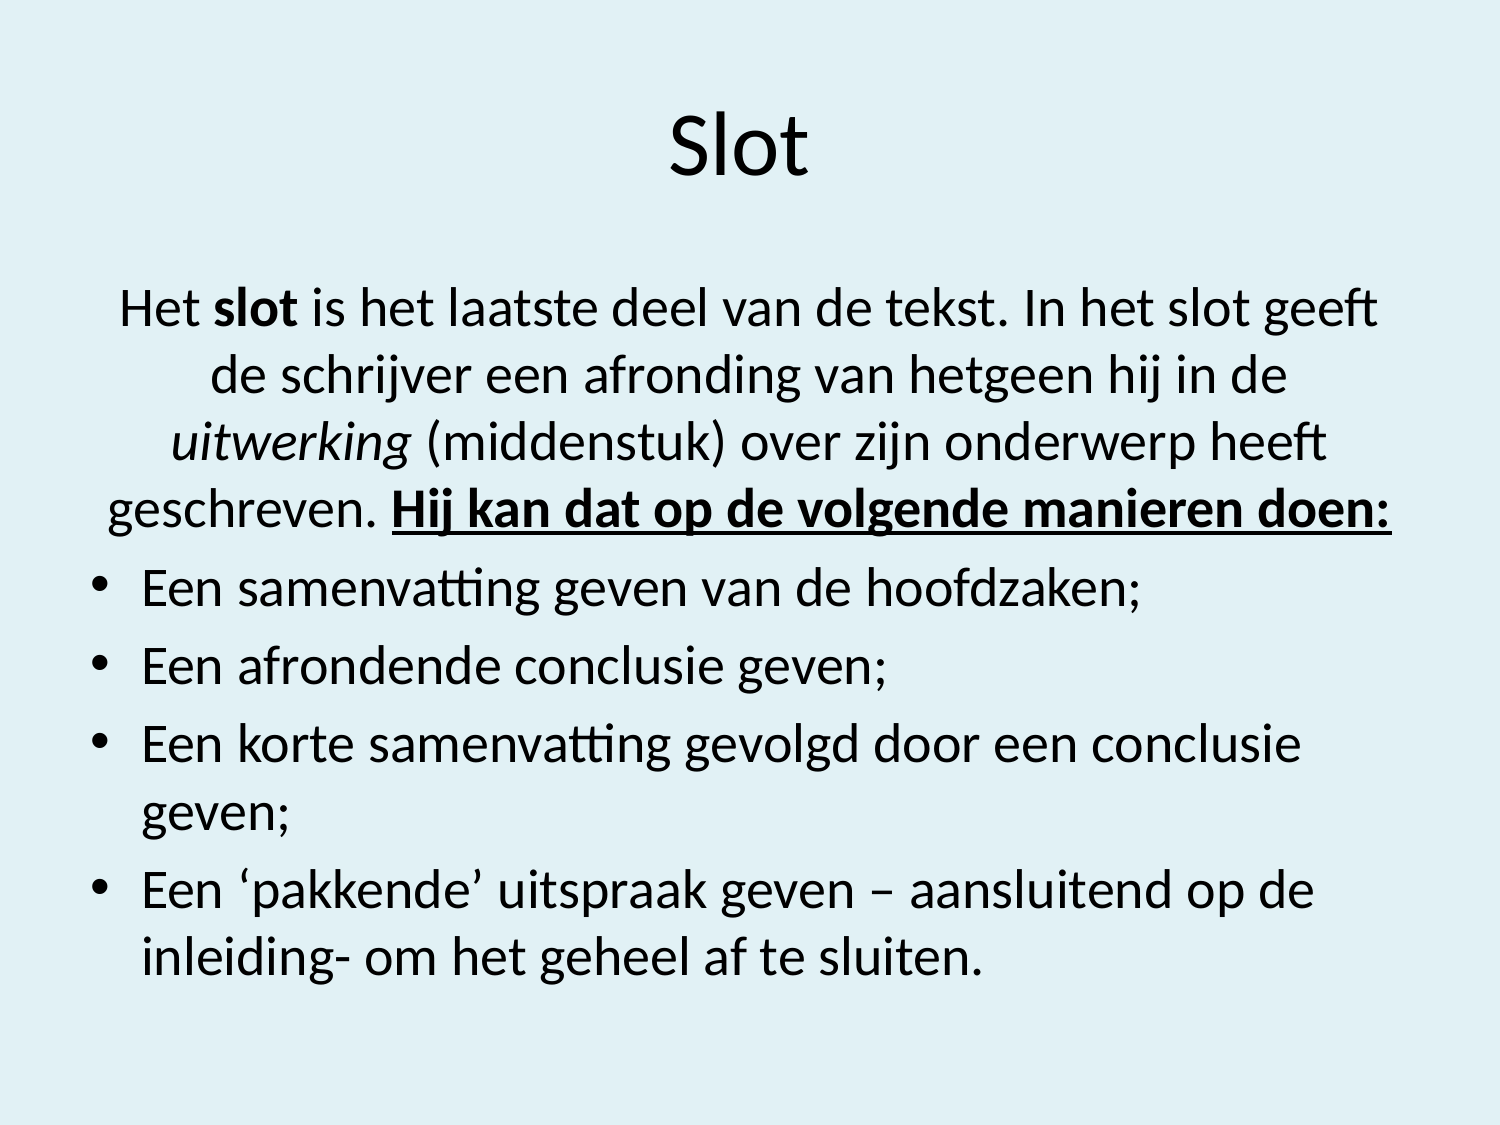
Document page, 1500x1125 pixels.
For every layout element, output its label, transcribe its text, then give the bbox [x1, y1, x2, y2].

title Slot [75, 45, 1425, 233]
list Het slot is het laatste deel van de tekst. In het slot geeft de schrijver een afronding van hetgeen hij in de uitwerking (middenstuk) over zijn onderwerp heeft geschreven. Hij kan dat op de volgende manieren doen: Een samenvatting geven van de hoofdzaken; Een afrondende conclusie geven; Een korte samenvatting gevolgd door een conclusie geven; Een ‘pakkende’ uitspraak geven – aansluitend op de inleiding- om het geheel af te sluiten. [75, 262, 1425, 1005]
